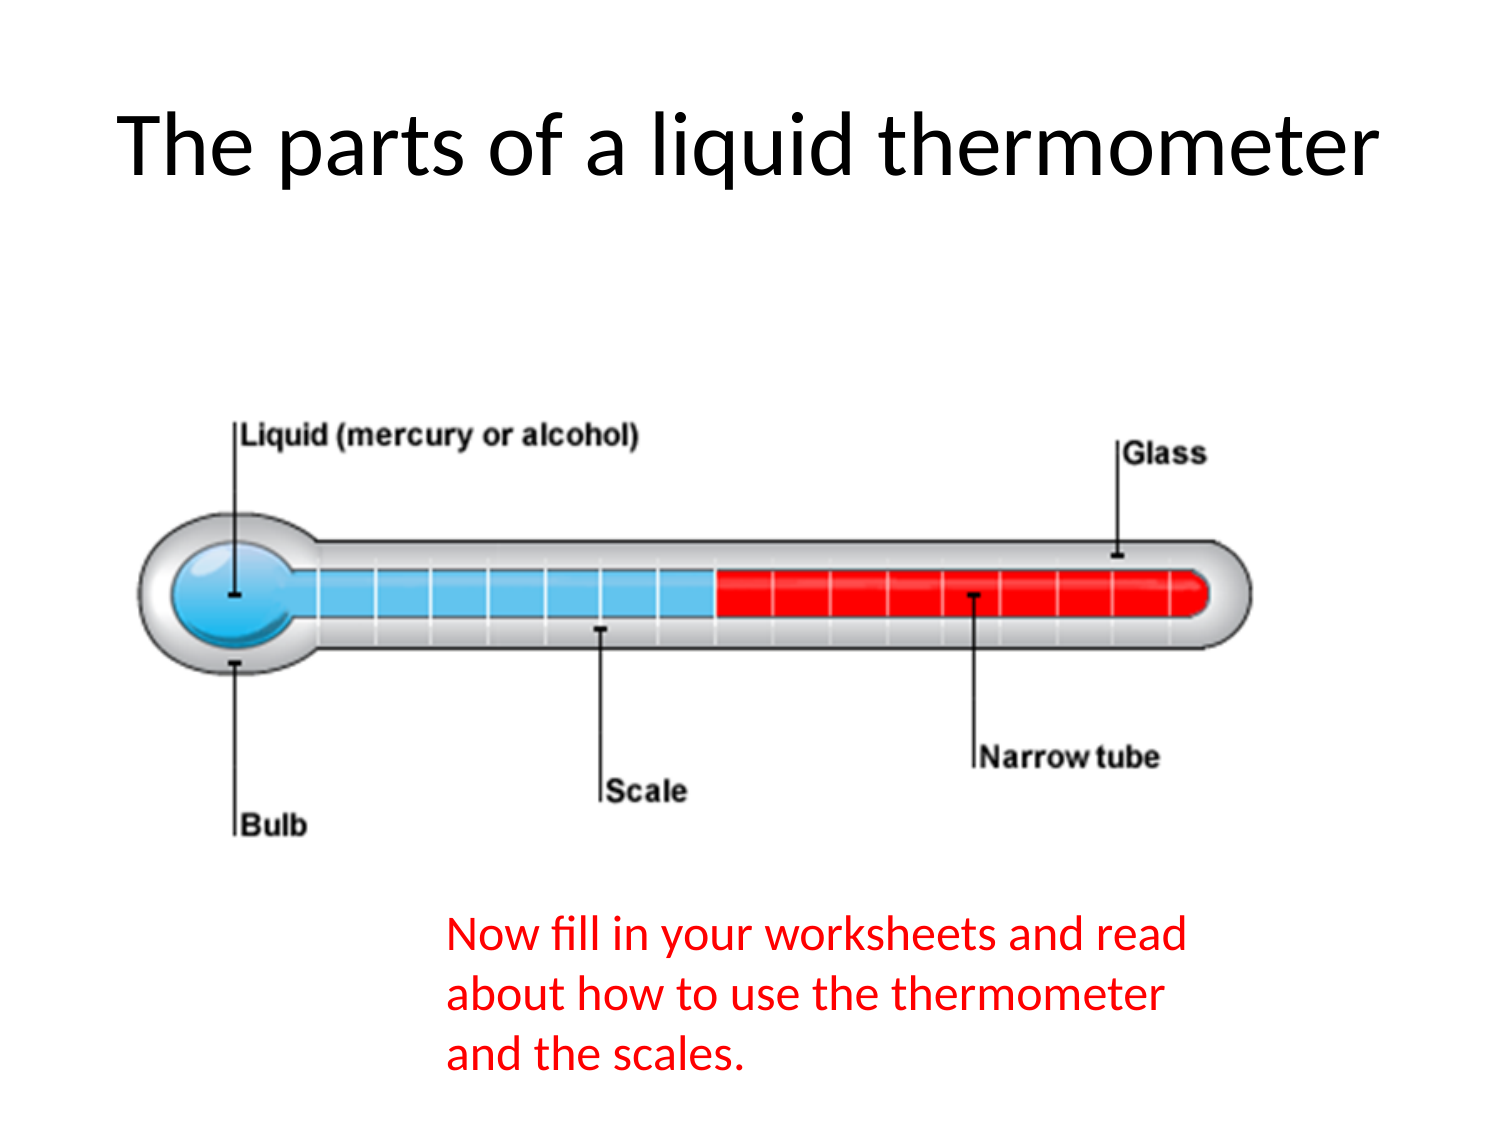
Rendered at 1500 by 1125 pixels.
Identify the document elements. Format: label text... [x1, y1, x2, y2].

text_box Now fill in your worksheets and read about how to use the thermometer and the scales. [430, 893, 1235, 1088]
title The parts of a liquid thermometer [75, 45, 1425, 233]
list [0, 349, 1397, 874]
